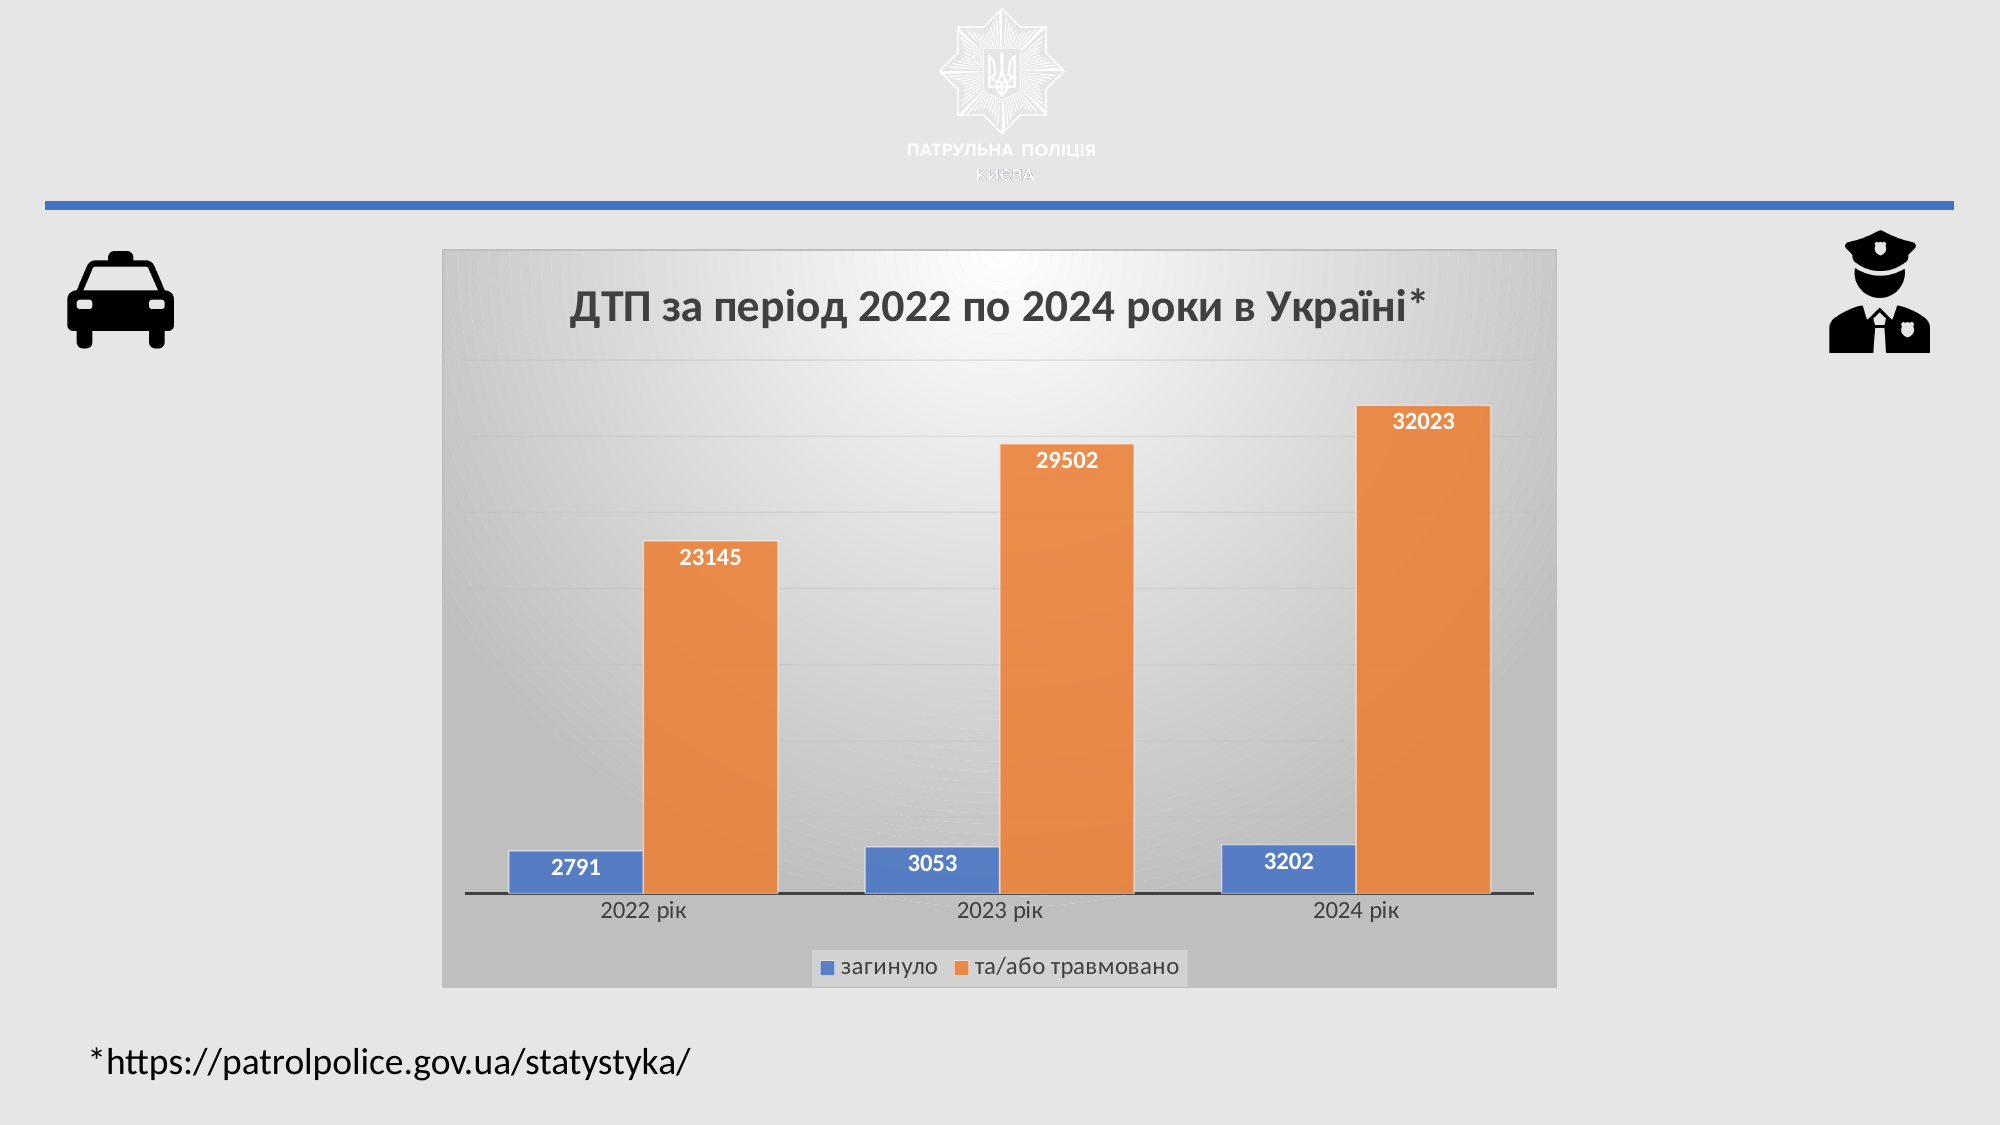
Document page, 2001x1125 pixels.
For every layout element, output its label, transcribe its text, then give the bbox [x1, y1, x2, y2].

text_box *https://patrolpolice.gov.ua/statystyka/ [72, 1030, 905, 1090]
picture [45, 224, 196, 375]
picture [890, 5, 1110, 225]
picture [1804, 224, 1955, 375]
chart [442, 249, 1558, 988]
